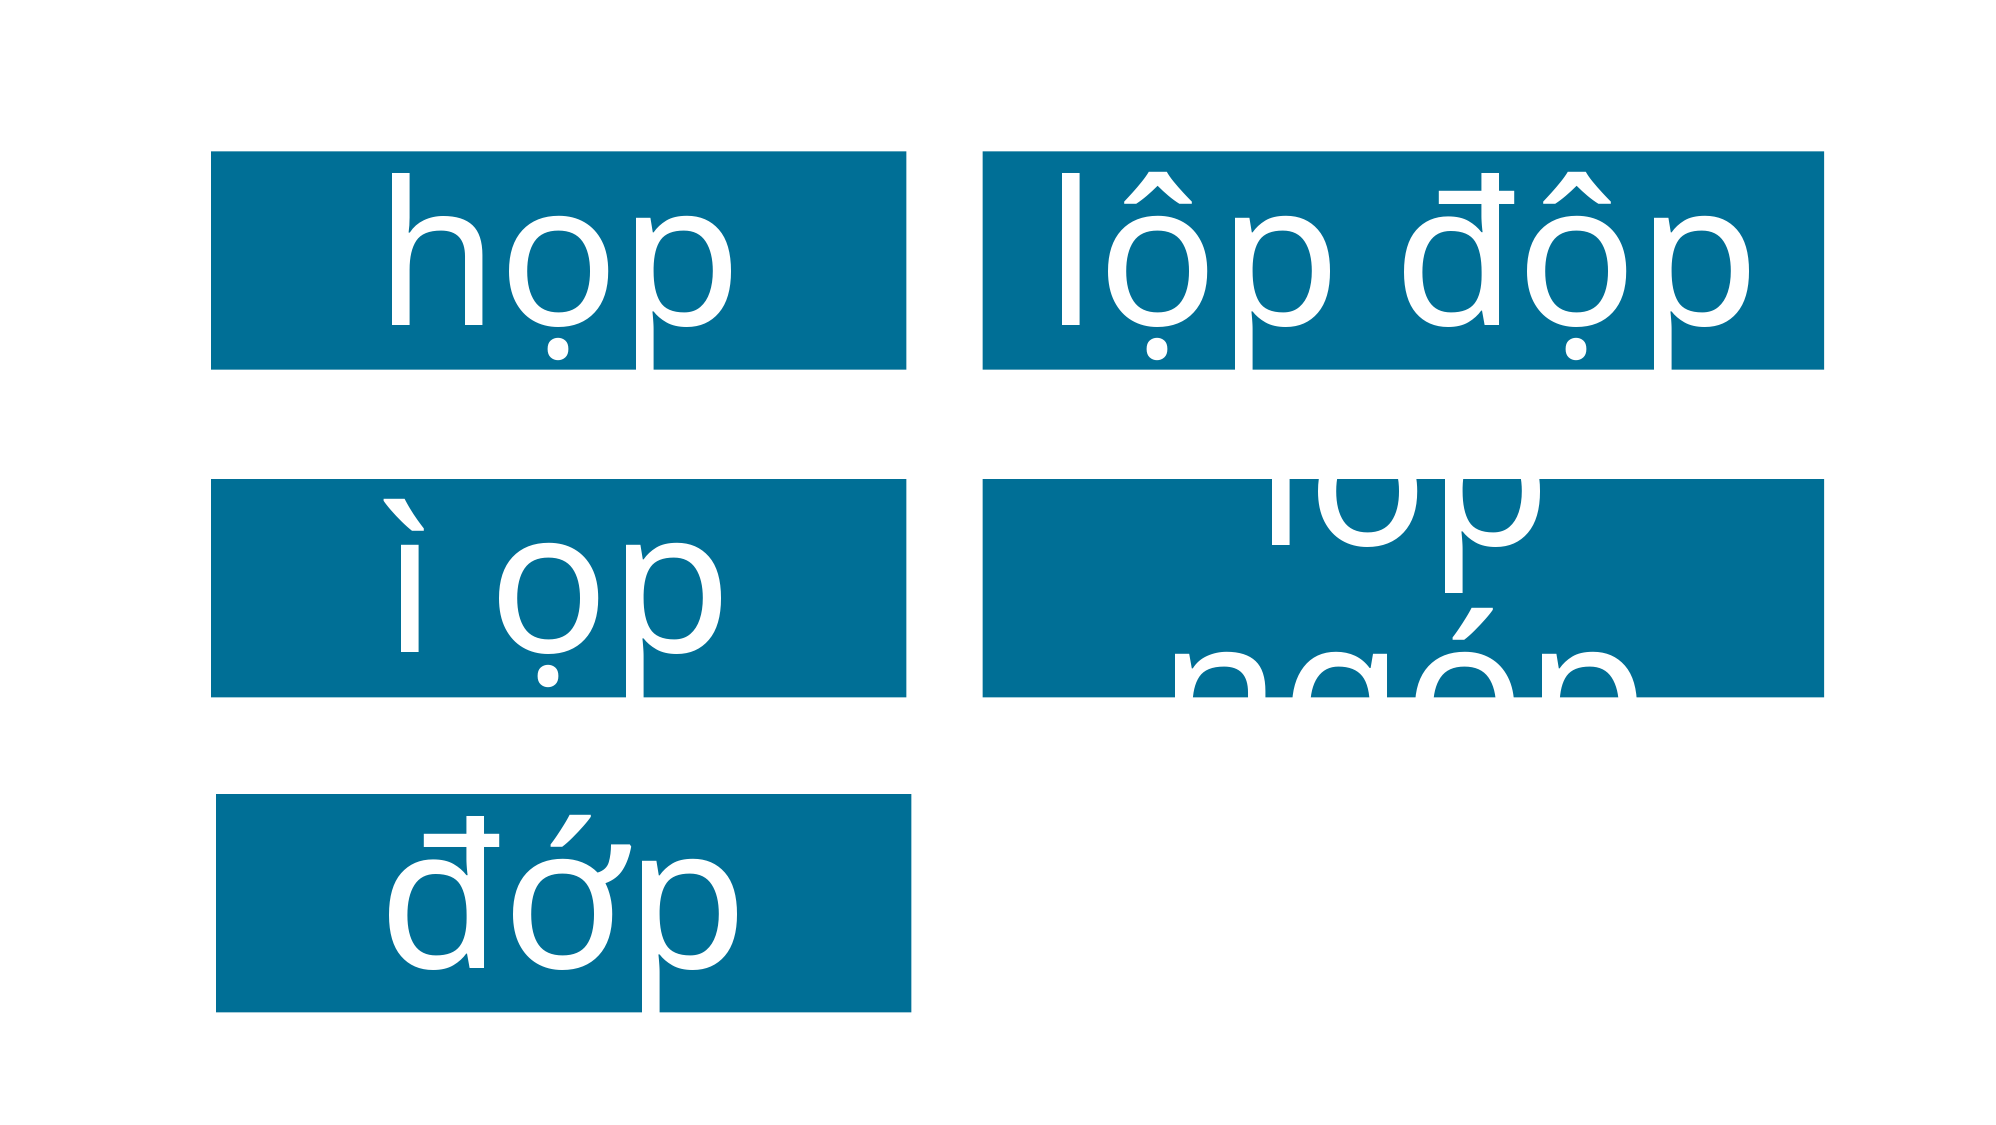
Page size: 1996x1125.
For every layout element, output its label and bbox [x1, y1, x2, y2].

text_box [982, 151, 1825, 370]
text_box [211, 151, 907, 370]
text_box [982, 479, 1825, 698]
text_box [216, 794, 912, 1013]
text_box [211, 479, 907, 698]
